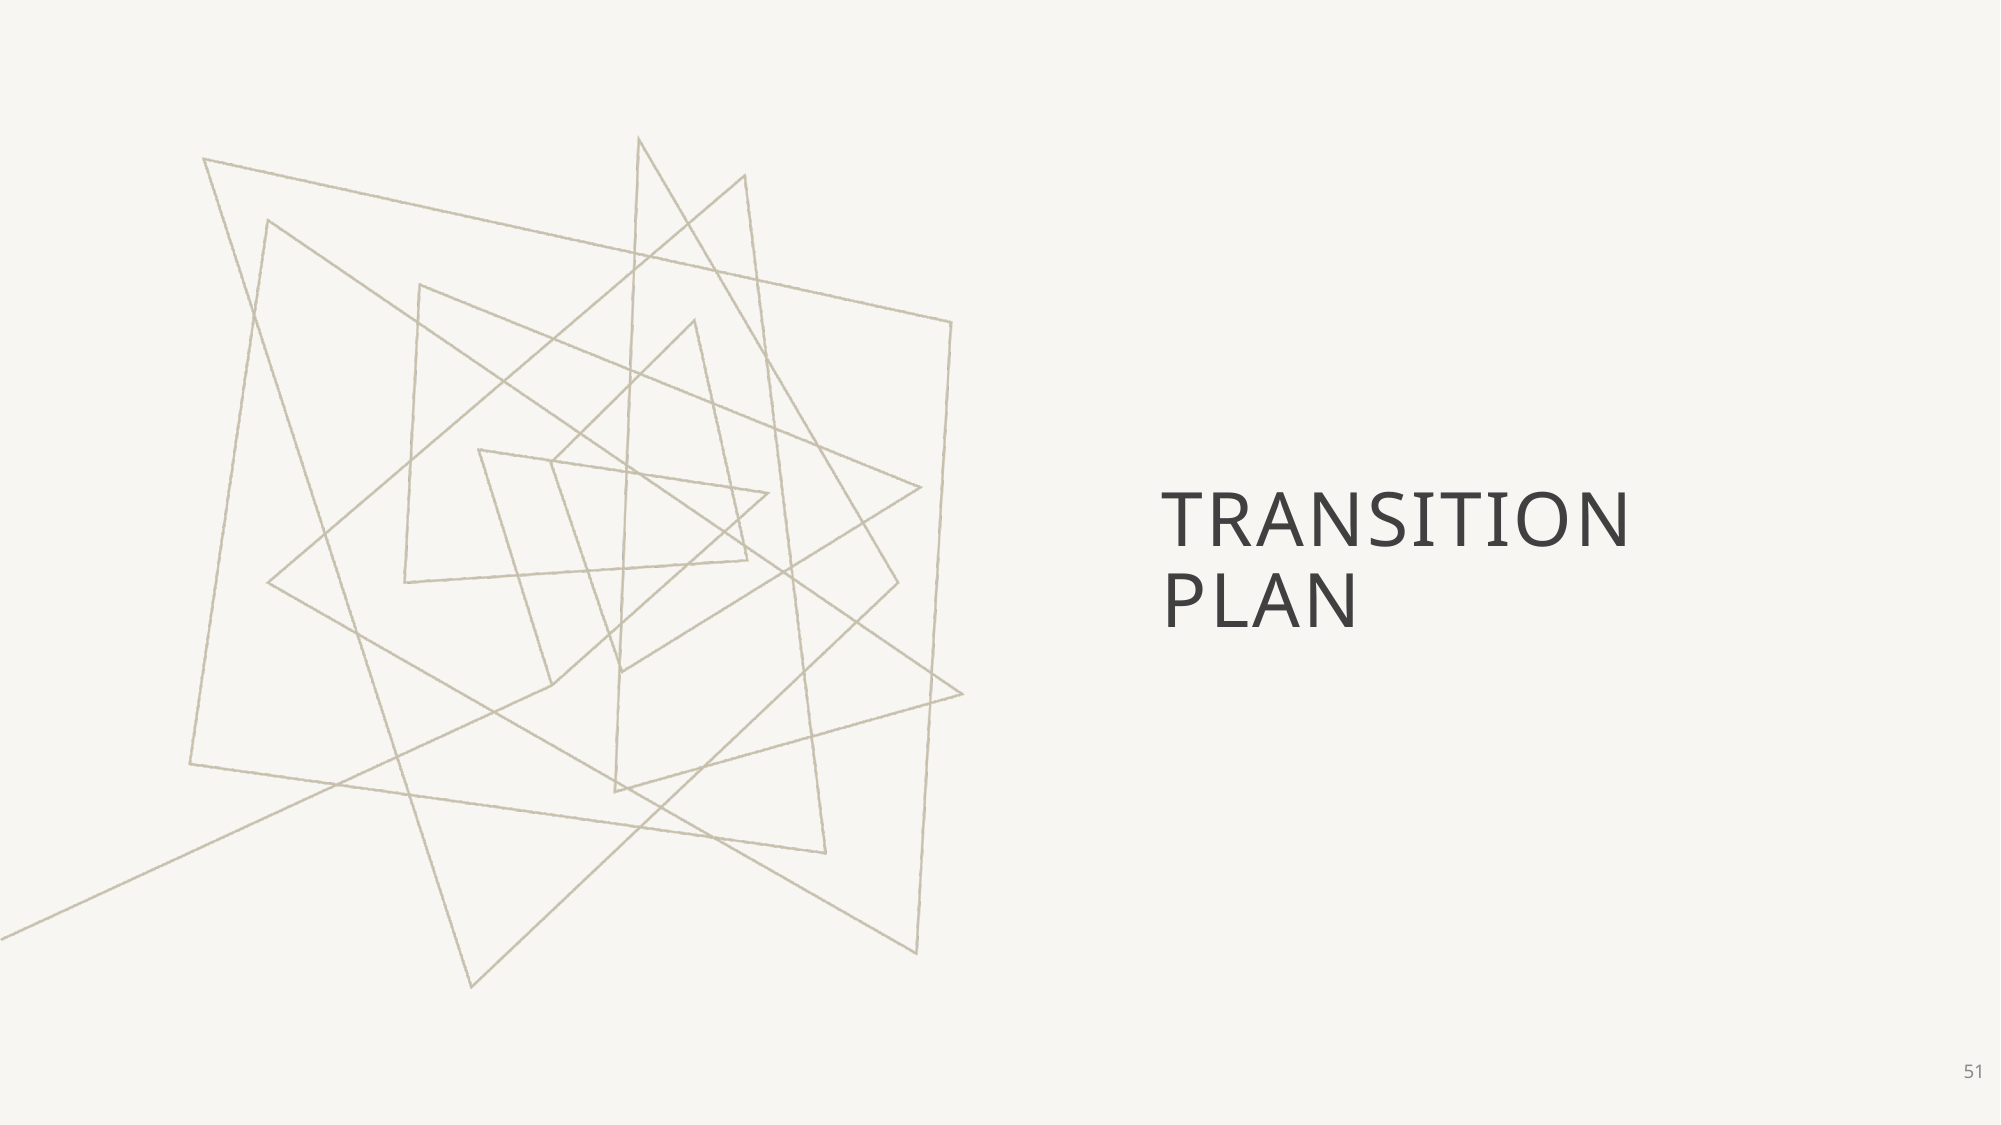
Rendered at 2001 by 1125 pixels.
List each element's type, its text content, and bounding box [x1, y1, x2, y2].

slide_number 51 [1550, 1042, 2000, 1103]
picture [0, 135, 965, 989]
title Transition Plan [1146, 421, 1833, 704]
